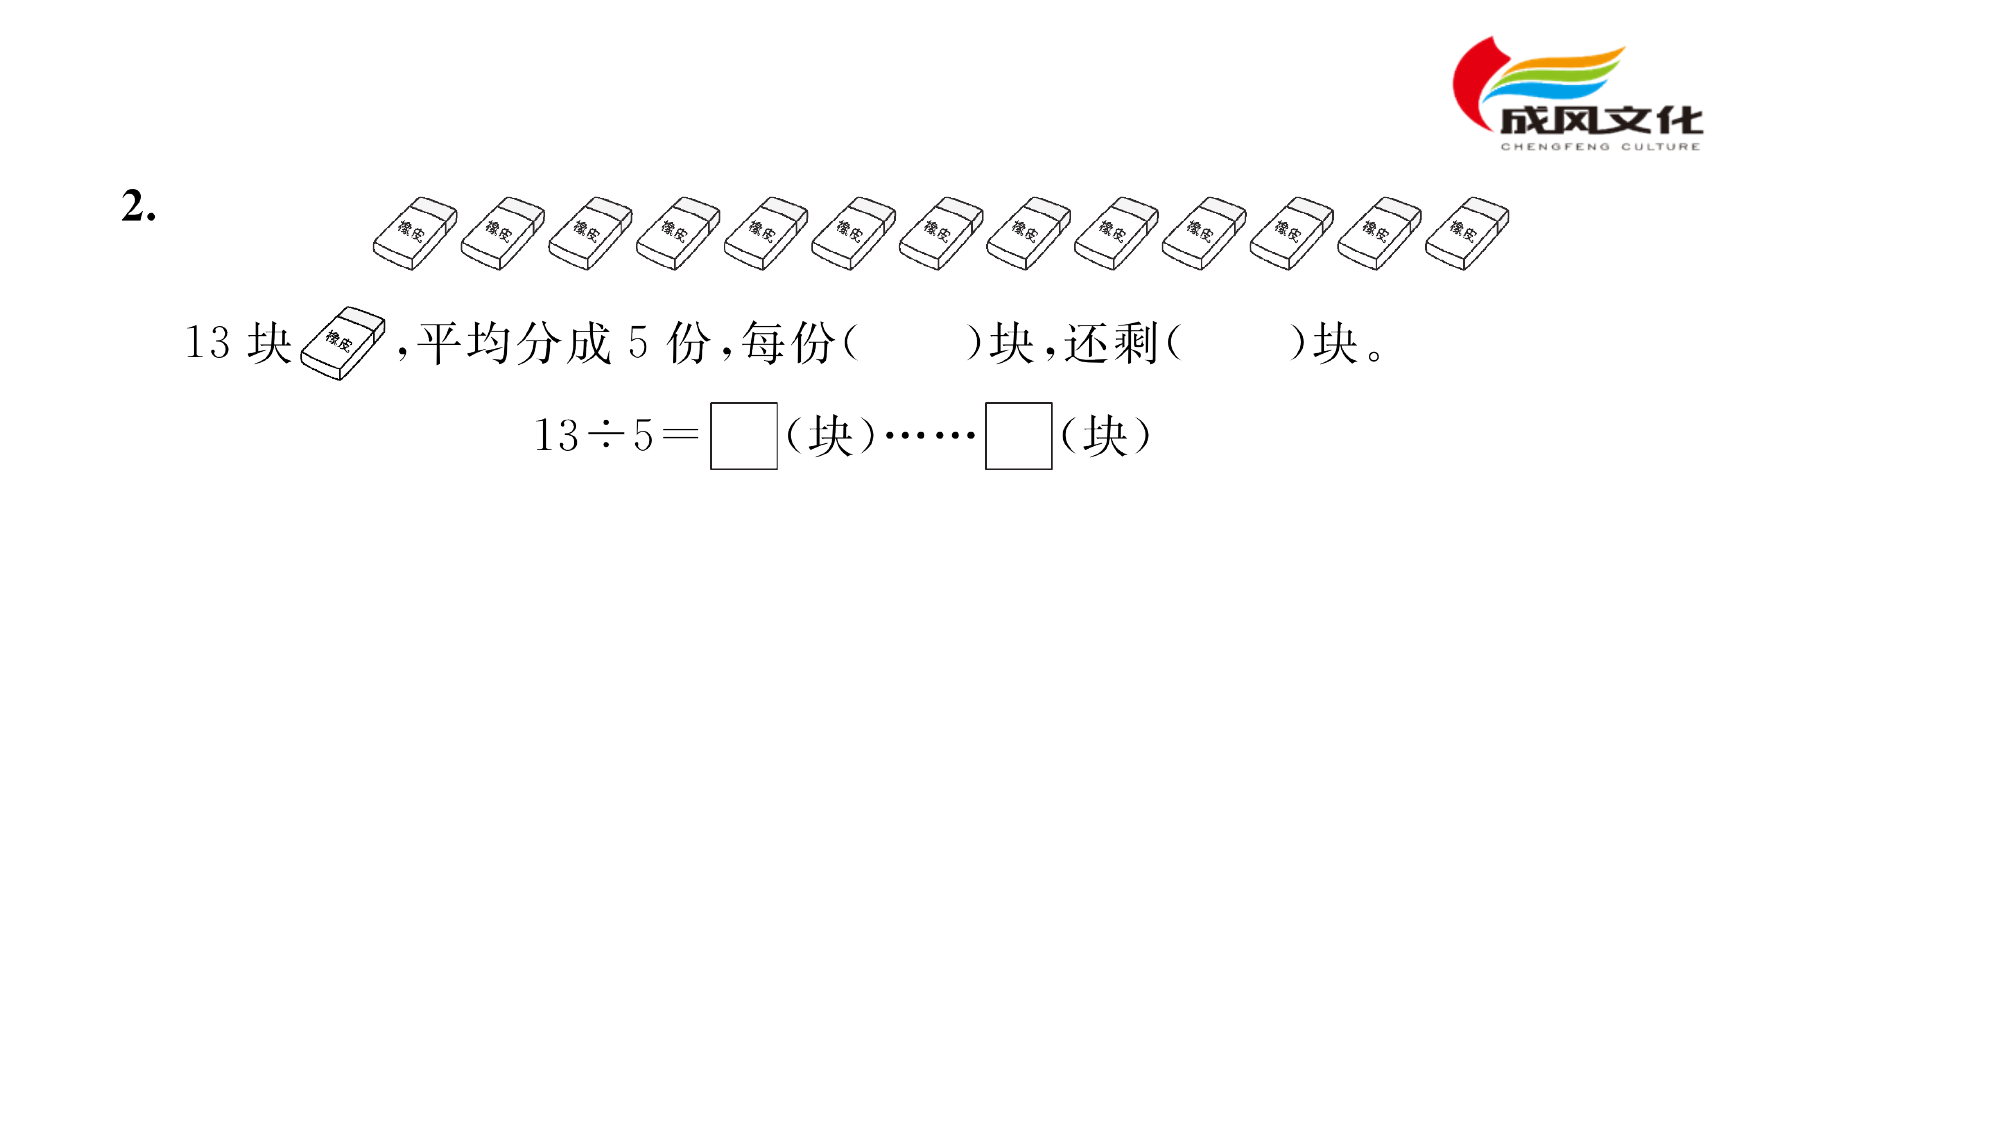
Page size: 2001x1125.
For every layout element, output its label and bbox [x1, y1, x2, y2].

picture [118, 30, 2000, 481]
